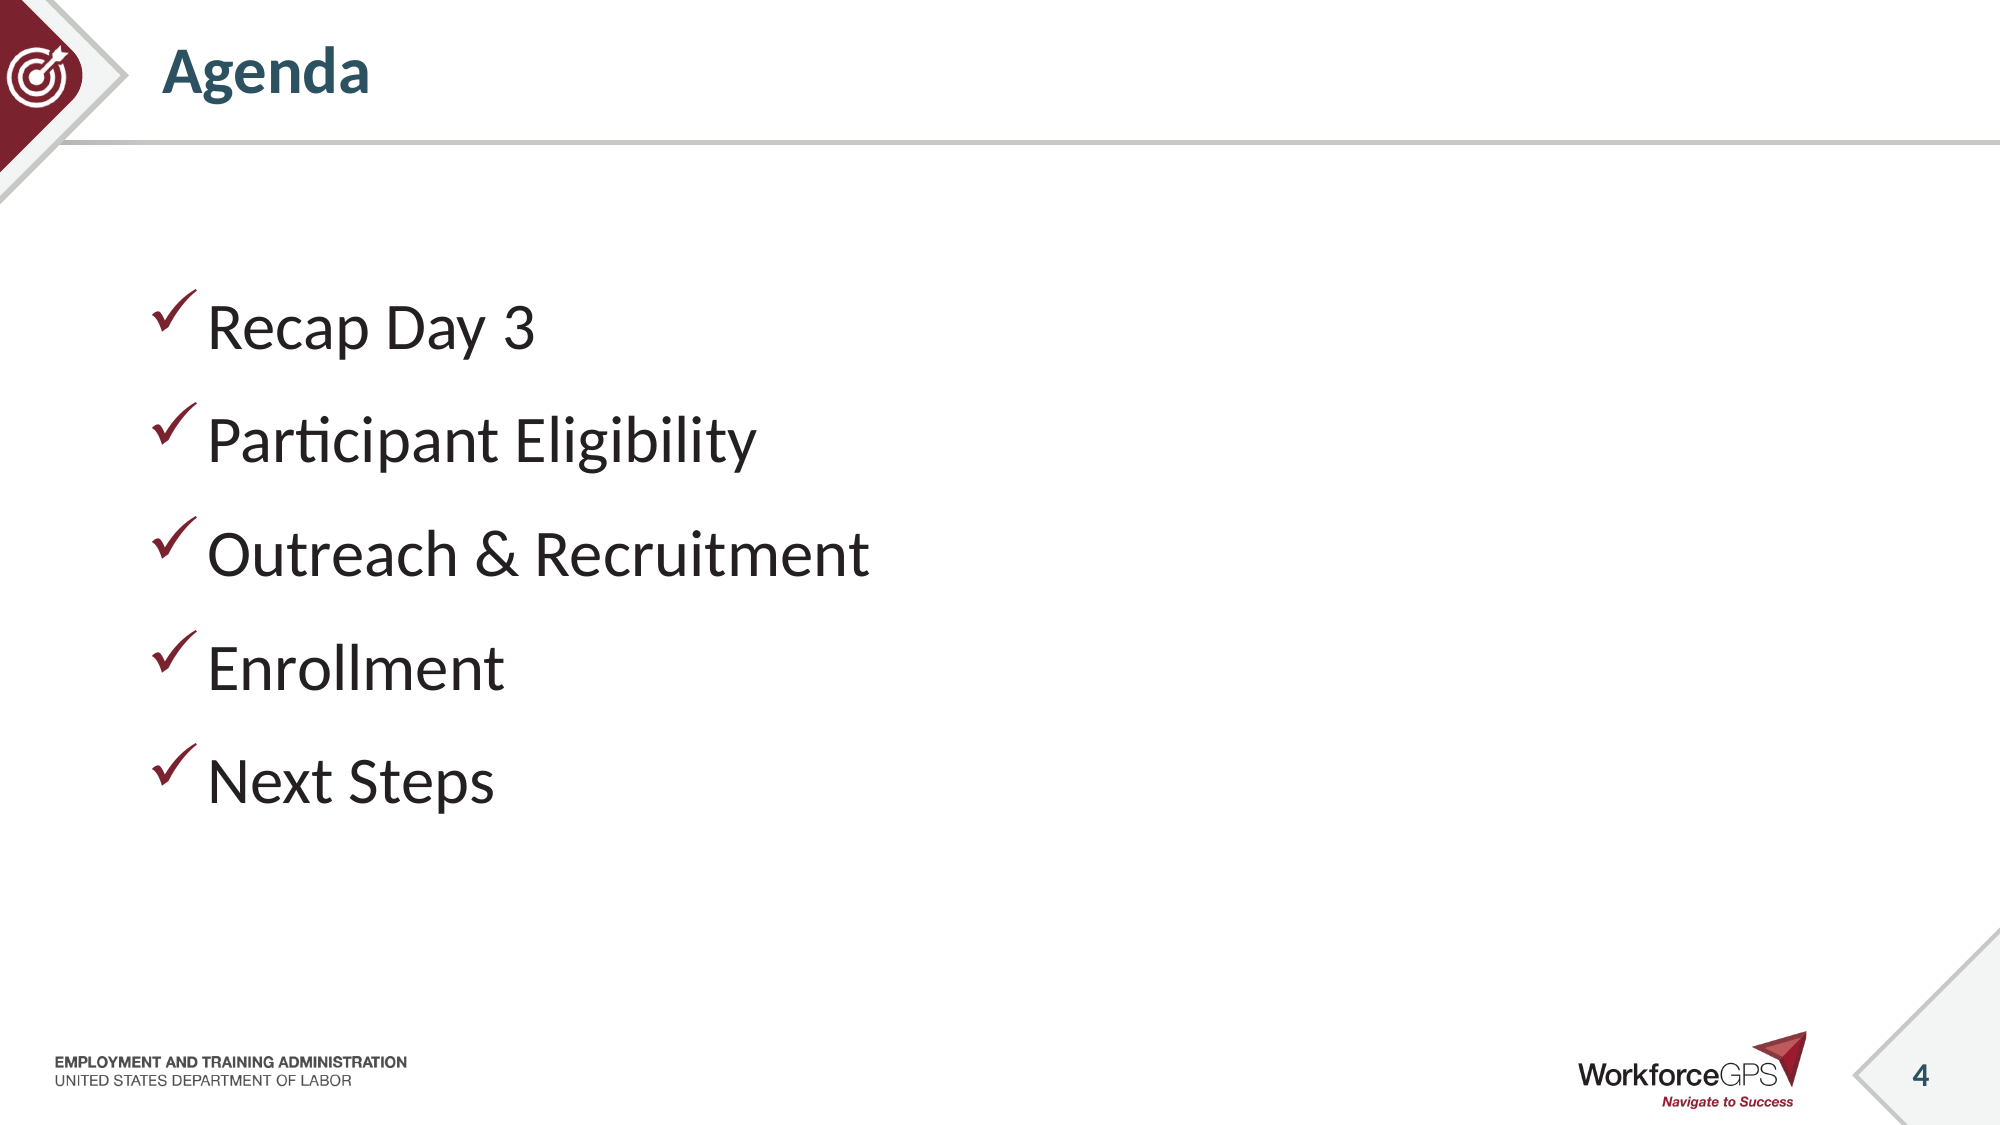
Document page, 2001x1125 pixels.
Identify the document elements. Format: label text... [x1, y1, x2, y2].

slide_number 4 [1867, 1042, 1975, 1103]
title Agenda [132, 7, 1950, 137]
picture [0, 38, 75, 114]
slide_number 37 [47, 1049, 420, 1095]
list Recap Day 3 Participant Eligibility Outreach & Recruitment Enrollment Next Steps [132, 154, 1114, 953]
